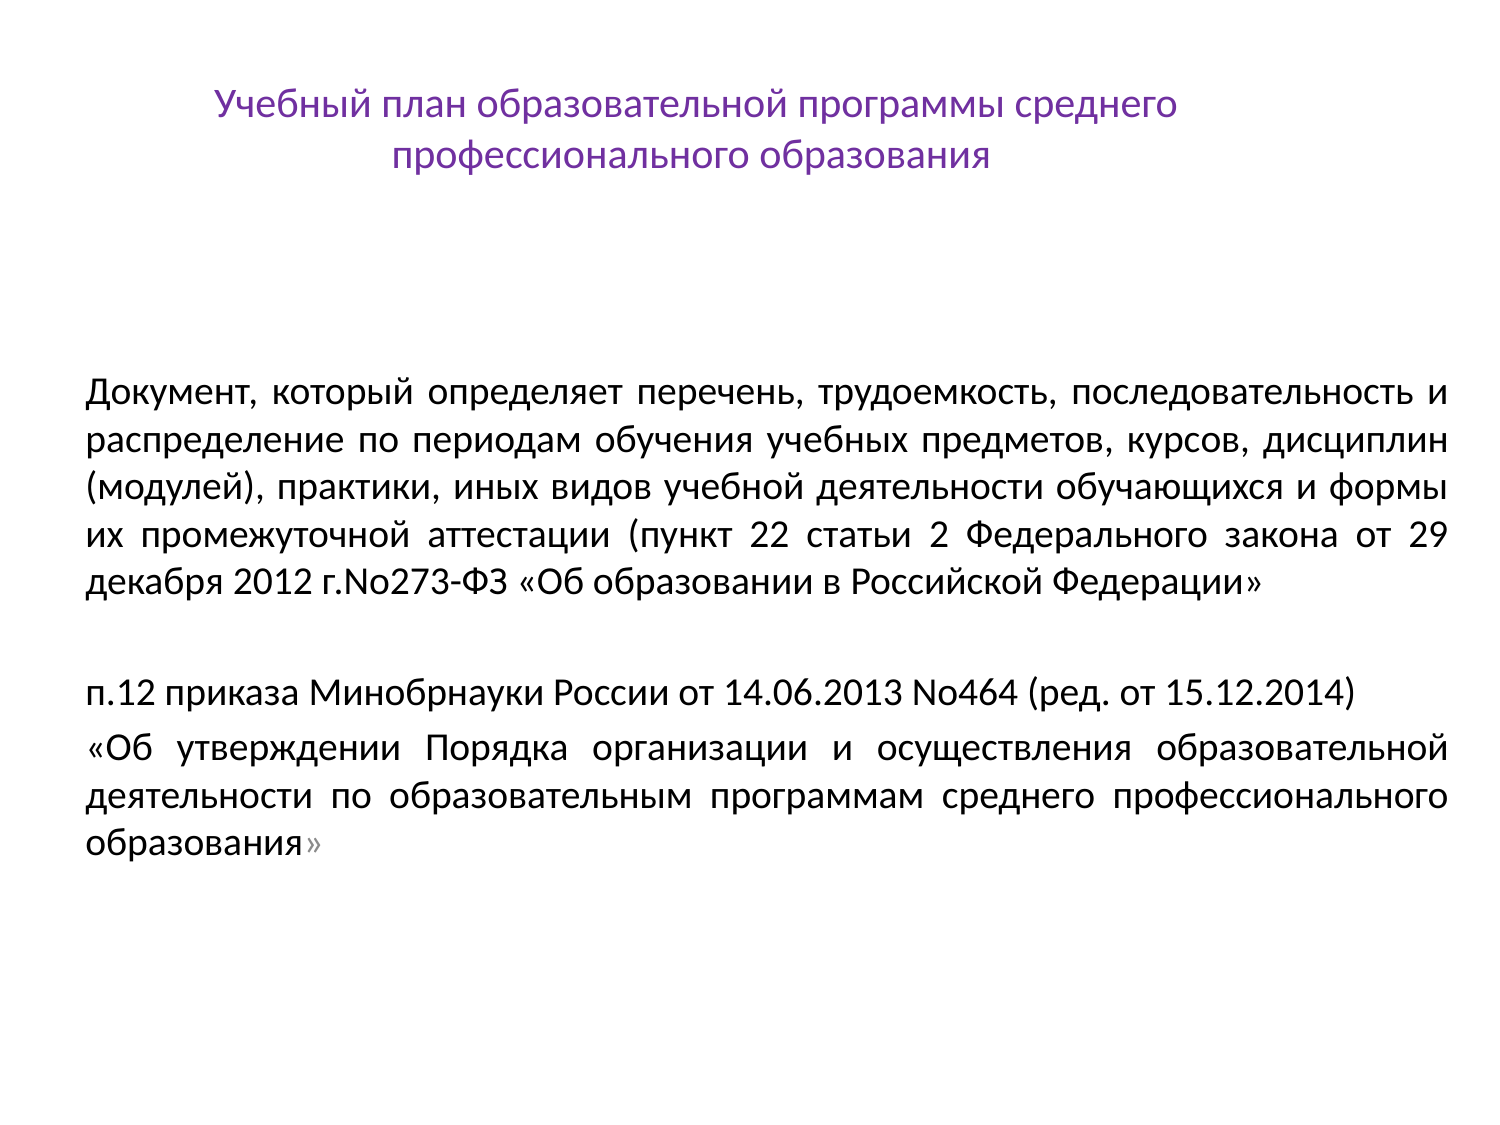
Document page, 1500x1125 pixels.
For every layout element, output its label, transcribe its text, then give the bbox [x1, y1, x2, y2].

subtitle Документ, который определяет перечень, трудоемкость, последовательность и распределение по периодам обучения учебных предметов, курсов, дисциплин (модулей), практики, иных видов учебной деятельности обучающихся и формы их промежуточной аттестации (пункт 22 статьи 2 Федерального закона от 29 декабря 2012 г.No273-ФЗ «Об образовании в Российской Федерации» п.12 приказа Минобрнауки России от 14.06.2013 No464 (ред. от 15.12.2014) «Об утверждении Порядка организации и осуществления образовательной деятельности по образовательным программам среднего профессионального образования» [70, 281, 1465, 925]
title Учебный план образовательной программы среднего профессионального образования [58, 23, 1334, 235]
